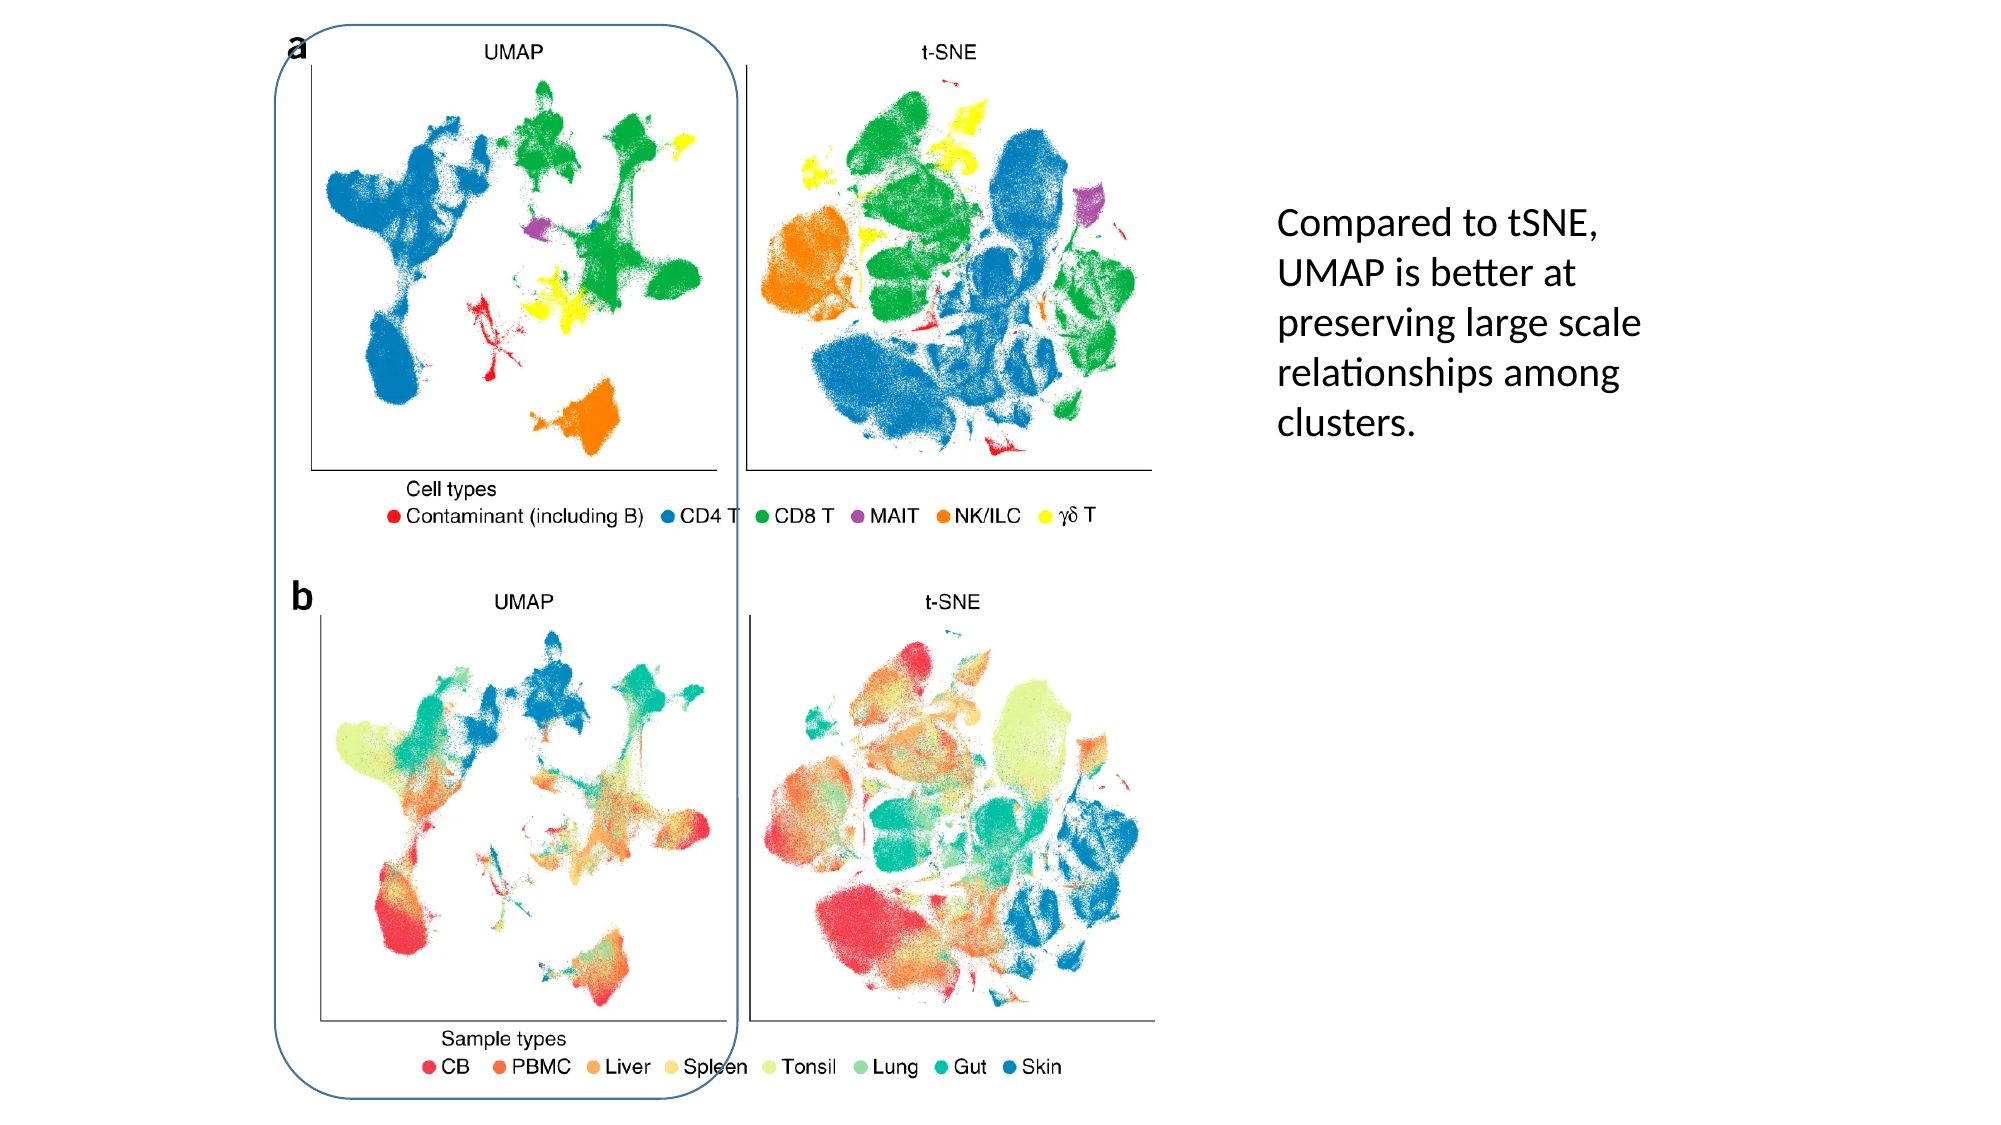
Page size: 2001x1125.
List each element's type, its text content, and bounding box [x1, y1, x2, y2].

text_box Compared to tSNE, UMAP is better at preserving large scale relationships among clusters. [1262, 187, 1725, 453]
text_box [274, 24, 1188, 1099]
